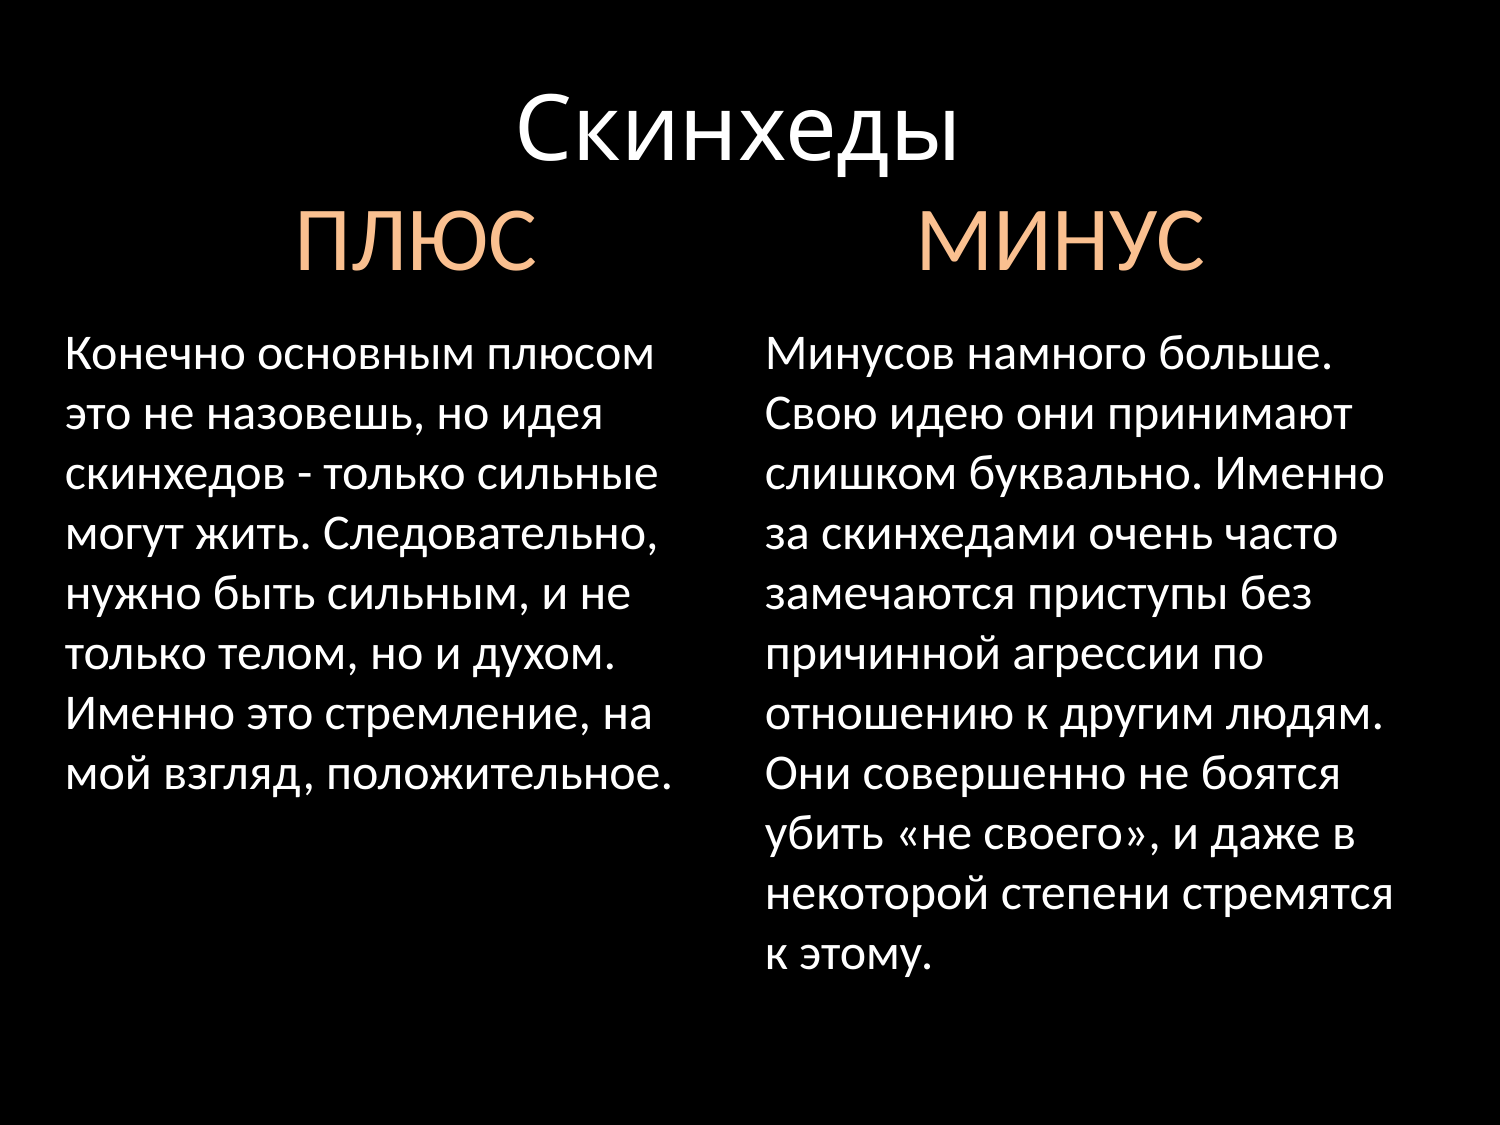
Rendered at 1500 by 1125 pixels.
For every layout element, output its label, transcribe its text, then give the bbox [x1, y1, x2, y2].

title Скинхеды ПЛЮС МИНУС [75, 45, 1425, 313]
text_box Конечно основным плюсом это не назовешь, но идея скинхедов - только сильные могут жить. Следовательно, нужно быть сильным, и не только телом, но и духом. Именно это стремление, на мой взгляд, положительное. [49, 312, 738, 808]
text_box Минусов намного больше. Свою идею они принимают слишком буквально. Именно за скинхедами очень часто замечаются приступы без причинной агрессии по отношению к другим людям. Они совершенно не боятся убить «не своего», и даже в некоторой степени стремятся к этому. [749, 312, 1438, 988]
